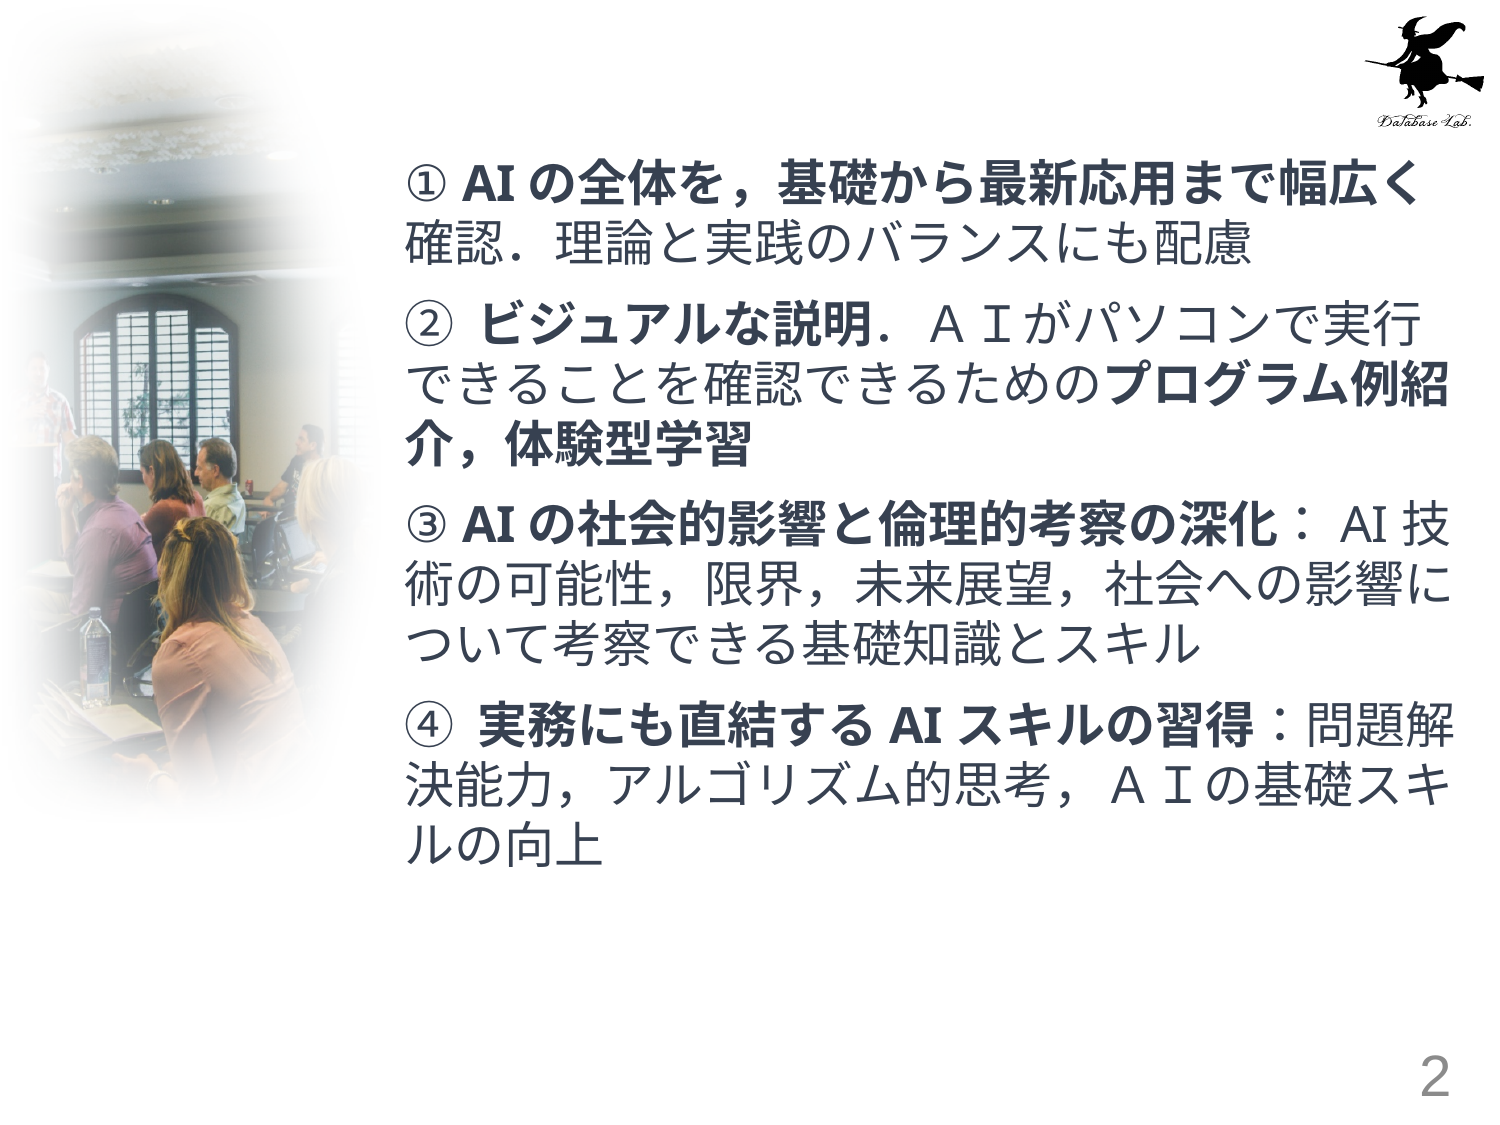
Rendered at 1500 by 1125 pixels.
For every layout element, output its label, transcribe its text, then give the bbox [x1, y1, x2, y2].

picture [1362, 14, 1486, 130]
picture [0, 0, 390, 828]
list ① AIの全体を，基礎から最新応用まで幅広く確認．理論と実践のバランスにも配慮 ② ビジュアルな説明．ＡＩがパソコンで実行できることを確認できるためのプログラム例紹介，体験型学習 ③ AIの社会的影響と倫理的考察の深化：AI技術の可能性，限界，未来展望，社会への影響について考察できる基礎知識とスキル ④ 実務にも直結するAIスキルの習得：問題解決能力，アルゴリズム的思考，ＡＩの基礎スキルの向上 [389, 143, 1483, 982]
slide_number 2 [1129, 1042, 1467, 1103]
